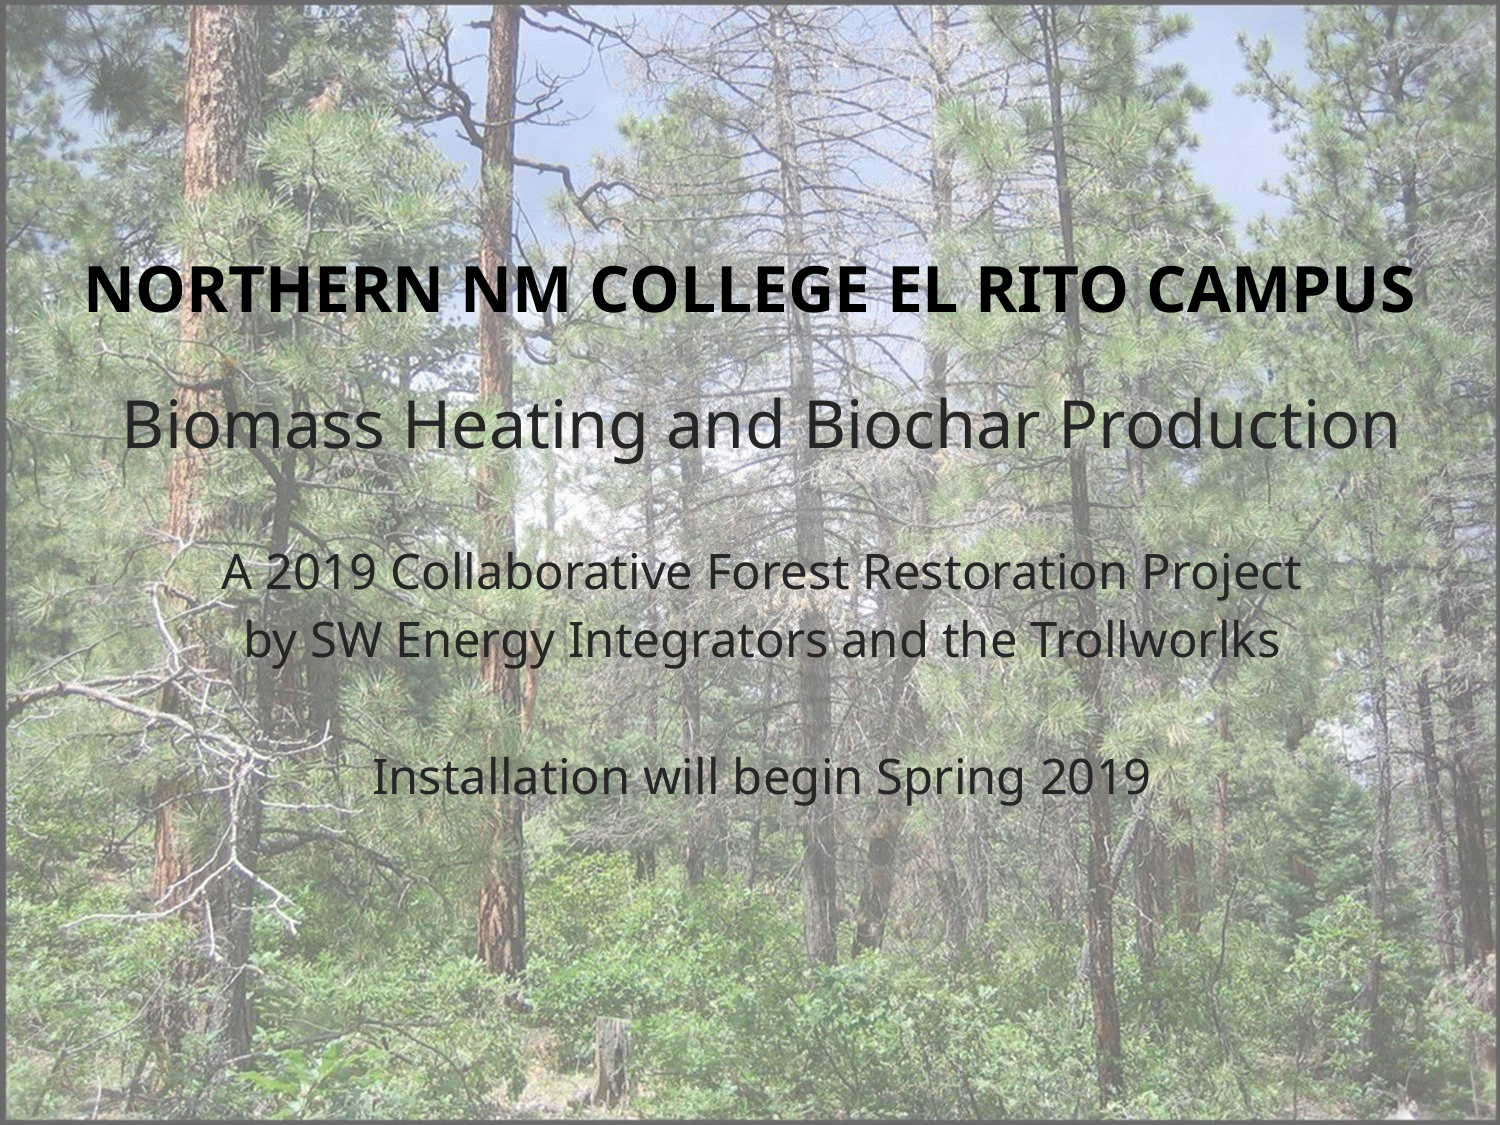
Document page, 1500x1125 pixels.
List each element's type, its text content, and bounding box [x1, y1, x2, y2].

table_cell $43.15 [0, 0, 1500, 1125]
subtitle Biomass Heating and Biochar Production A 2019 Collaborative Forest Restoration Project by SW Energy Integrators and the Trollworlks Installation will begin Spring 2019 [62, 375, 1463, 813]
title Northern NM College El rito Campus [75, 200, 1425, 325]
